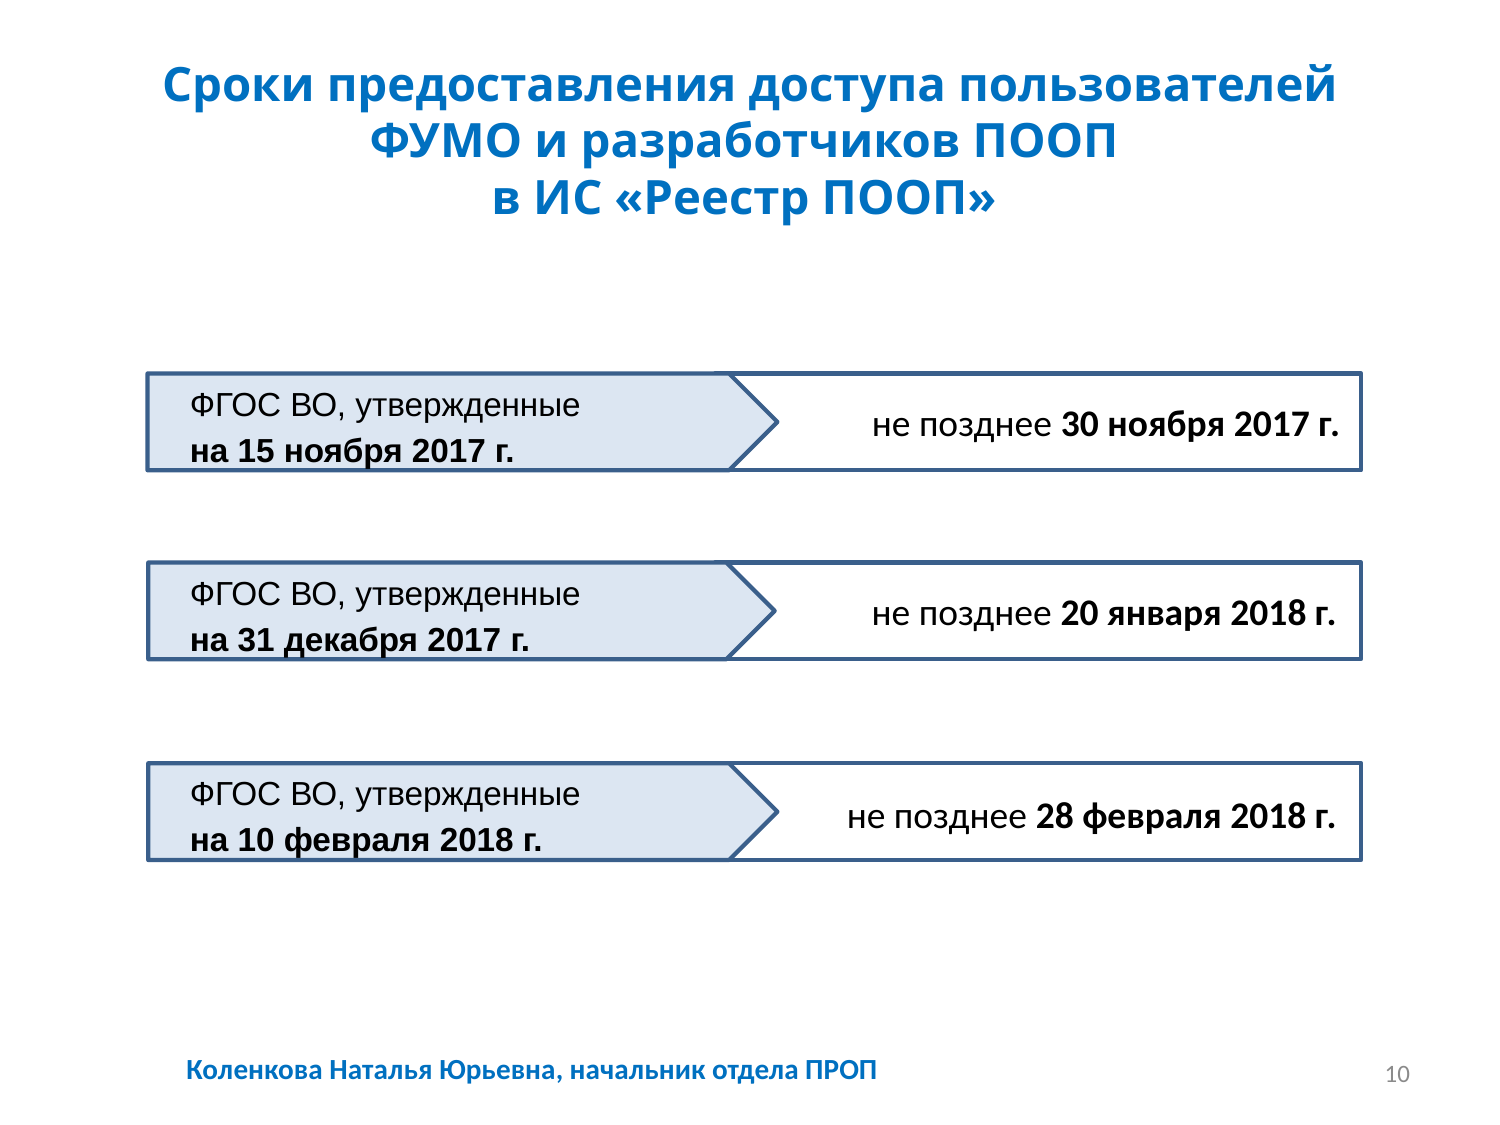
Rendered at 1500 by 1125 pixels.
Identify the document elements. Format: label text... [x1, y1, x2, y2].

text_box [728, 560, 1363, 661]
text_box не позднее 20 января 2018 г. [777, 584, 1344, 637]
text_box [731, 371, 1363, 472]
slide_number 10 [1074, 1042, 1425, 1103]
text_box ФГОС ВО, утвержденные на 10 февраля 2018 г. [183, 763, 626, 862]
text_box не позднее 30 ноября 2017 г. [777, 395, 1347, 448]
text_box ФГОС ВО, утвержденные на 31 декабря 2017 г. [183, 562, 626, 661]
text_box [146, 560, 777, 662]
text_box не позднее 28 февраля 2018 г. [777, 787, 1344, 840]
title Сроки предоставления доступа пользователей ФУМО и разработчиков ПООП в ИС «Реестр ПООП» [75, 45, 1425, 233]
text_box [146, 761, 777, 863]
text_box ФГОС ВО, утвержденные на 15 ноября 2017 г. [183, 373, 626, 472]
text_box Коленкова Наталья Юрьевна, начальник отдела ПРОП [76, 1042, 988, 1103]
text_box [731, 761, 1363, 862]
text_box [145, 371, 777, 473]
